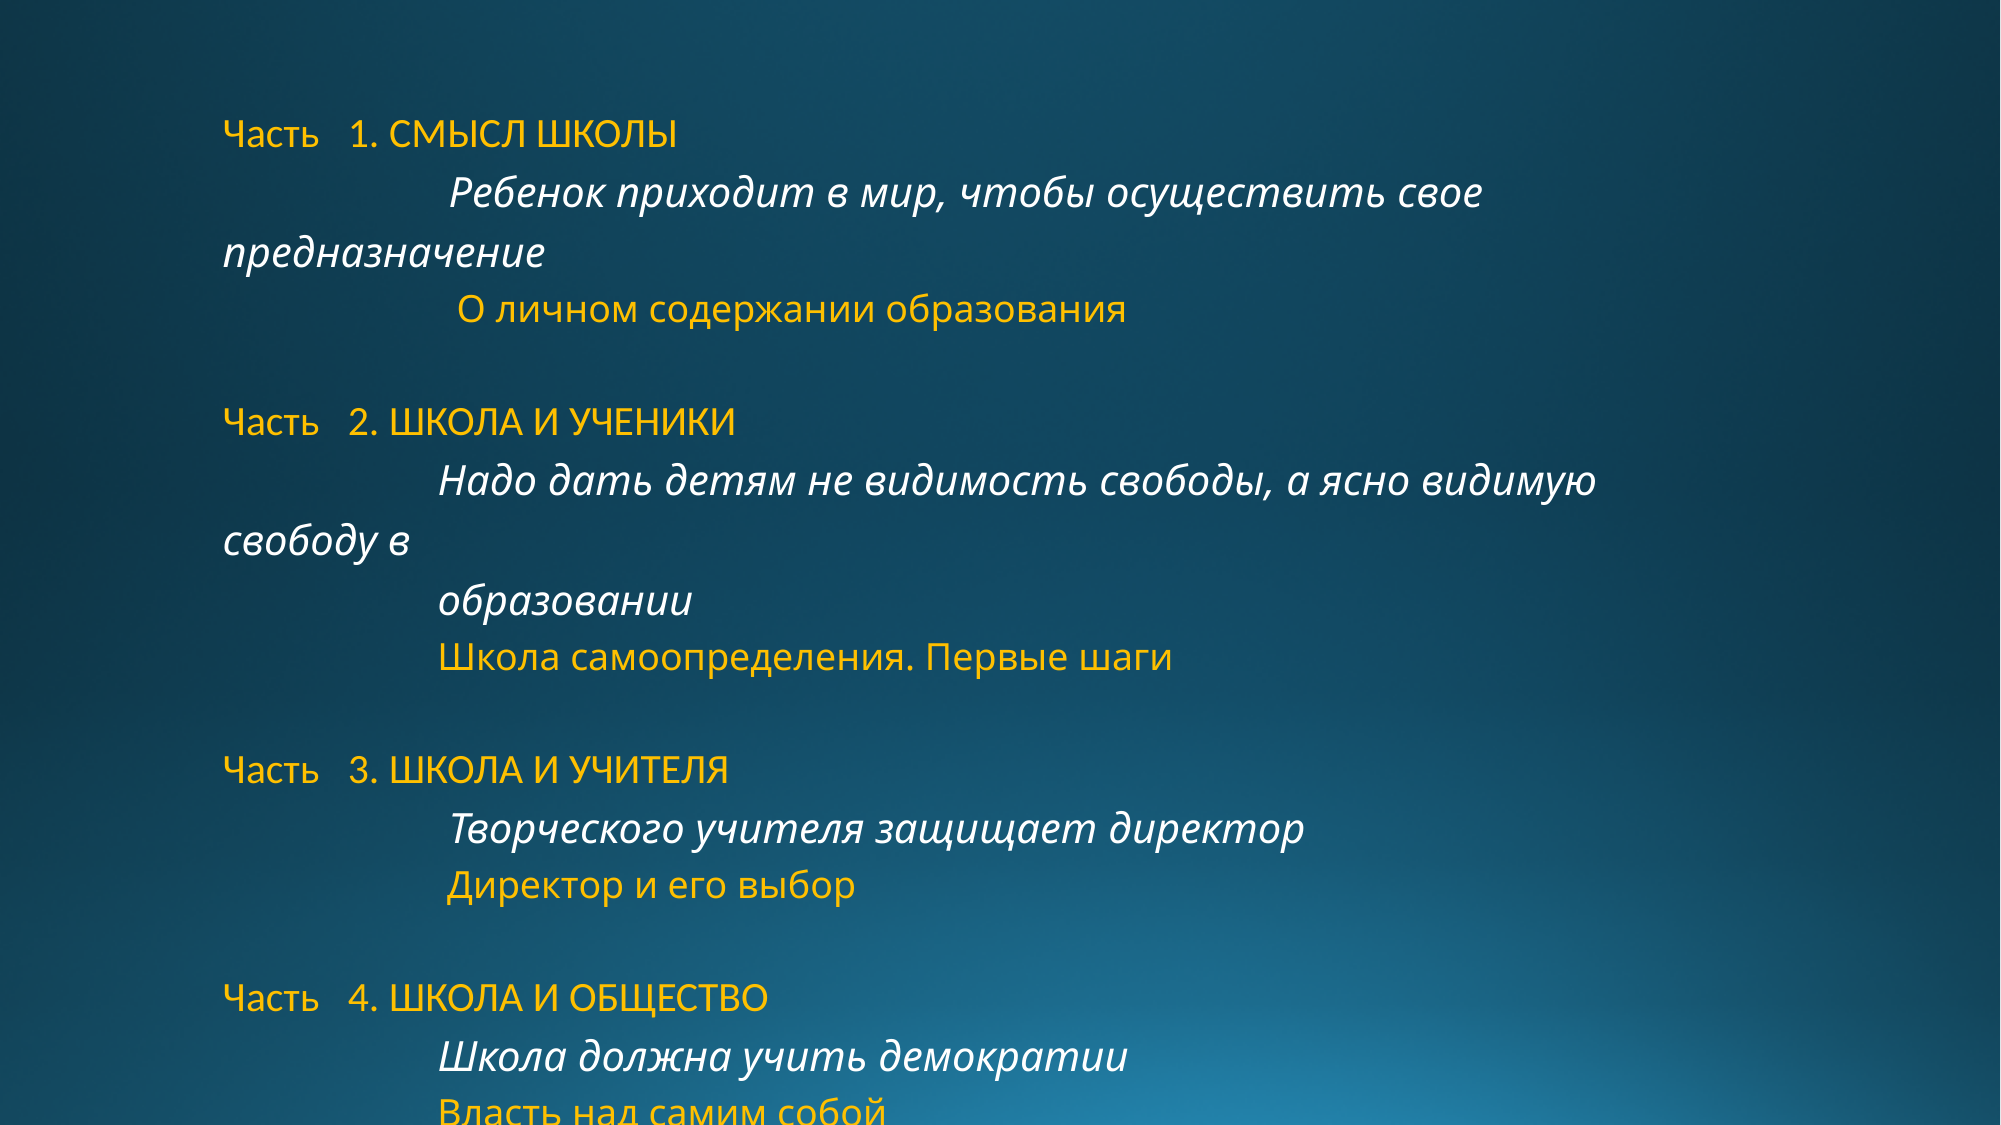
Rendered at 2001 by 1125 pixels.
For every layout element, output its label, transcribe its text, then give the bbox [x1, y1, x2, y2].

picture [0, 0, 2001, 1125]
text_box Часть 1. СМЫСЛ ШКОЛЫ Ребенок приходит в мир, чтобы осуществить свое предназначение О личном содержании образования Часть 2. ШКОЛА И УЧЕНИКИ Надо дать детям не видимость свободы, а ясно видимую свободу в образовании Школа самоопределения. Первые шаги Часть 3. ШКОЛА И УЧИТЕЛЯ Творческого учителя защищает директор Директор и его выбор Часть 4. ШКОЛА И ОБЩЕСТВО Школа должна учить демократии Власть над самим собой [178, 88, 1769, 1125]
